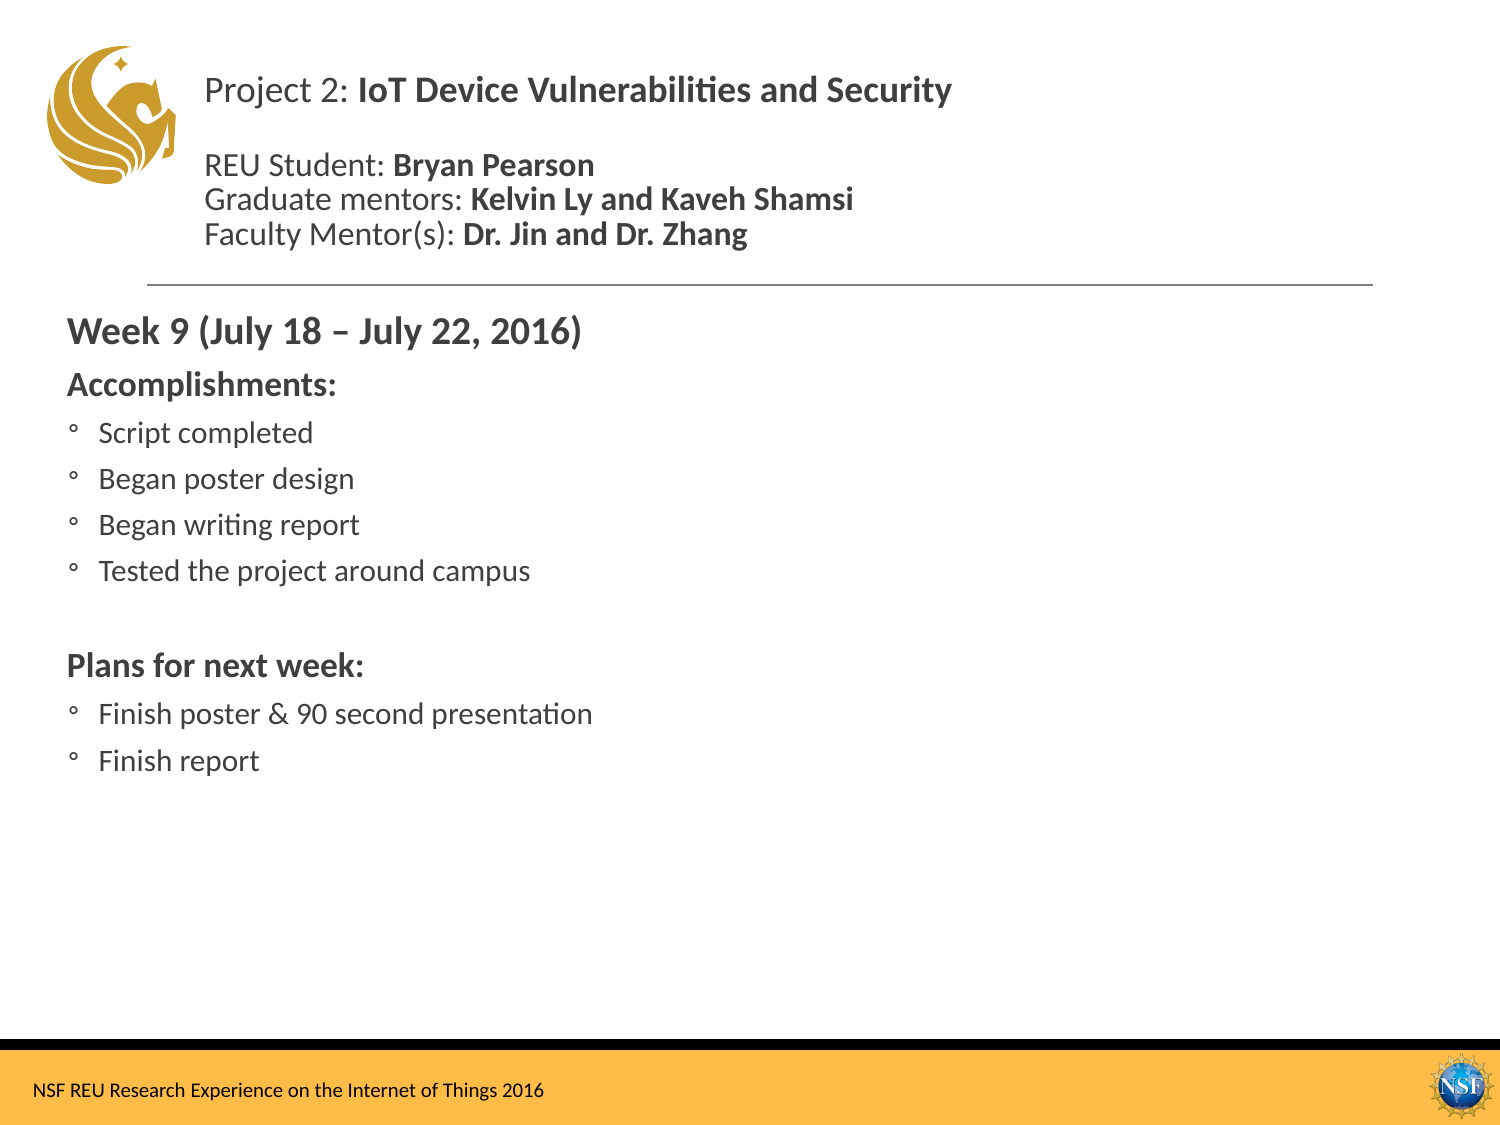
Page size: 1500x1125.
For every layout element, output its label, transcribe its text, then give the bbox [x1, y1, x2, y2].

picture [47, 46, 176, 184]
picture [1428, 1052, 1495, 1120]
text_box Week 9 (July 18 – July 22, 2016) Accomplishments: Script completed Began poster design Began writing report Tested the project around campus Plans for next week: Finish poster & 90 second presentation Finish report [35, 302, 1468, 963]
title Project 2: IoT Device Vulnerabilities and Security REU Student: Bryan Pearson Graduate mentors: Kelvin Ly and Kaveh Shamsi Faculty Mentor(s): Dr. Jin and Dr. Zhang [189, 107, 1414, 260]
